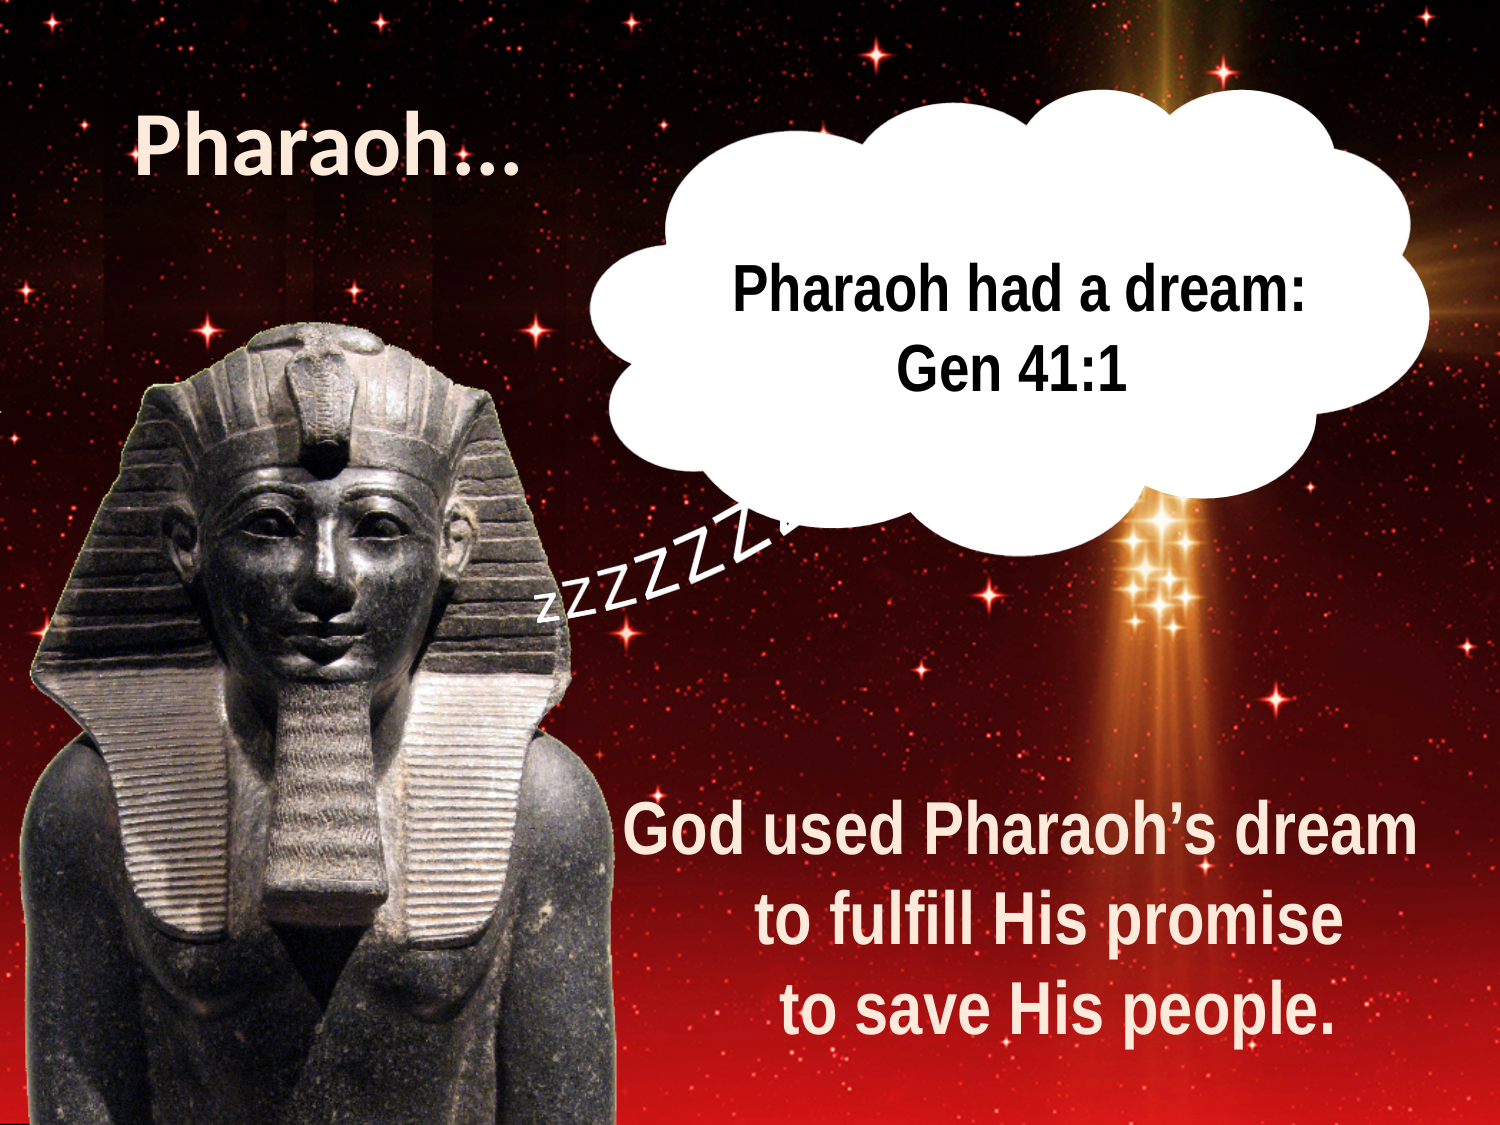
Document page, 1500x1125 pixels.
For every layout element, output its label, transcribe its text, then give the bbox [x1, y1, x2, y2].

title Pharaoh... [118, 45, 1425, 233]
picture [0, 0, 1500, 1125]
list God used Pharaoh’s dream to fulfill His promise to save His people. [653, 771, 1476, 946]
